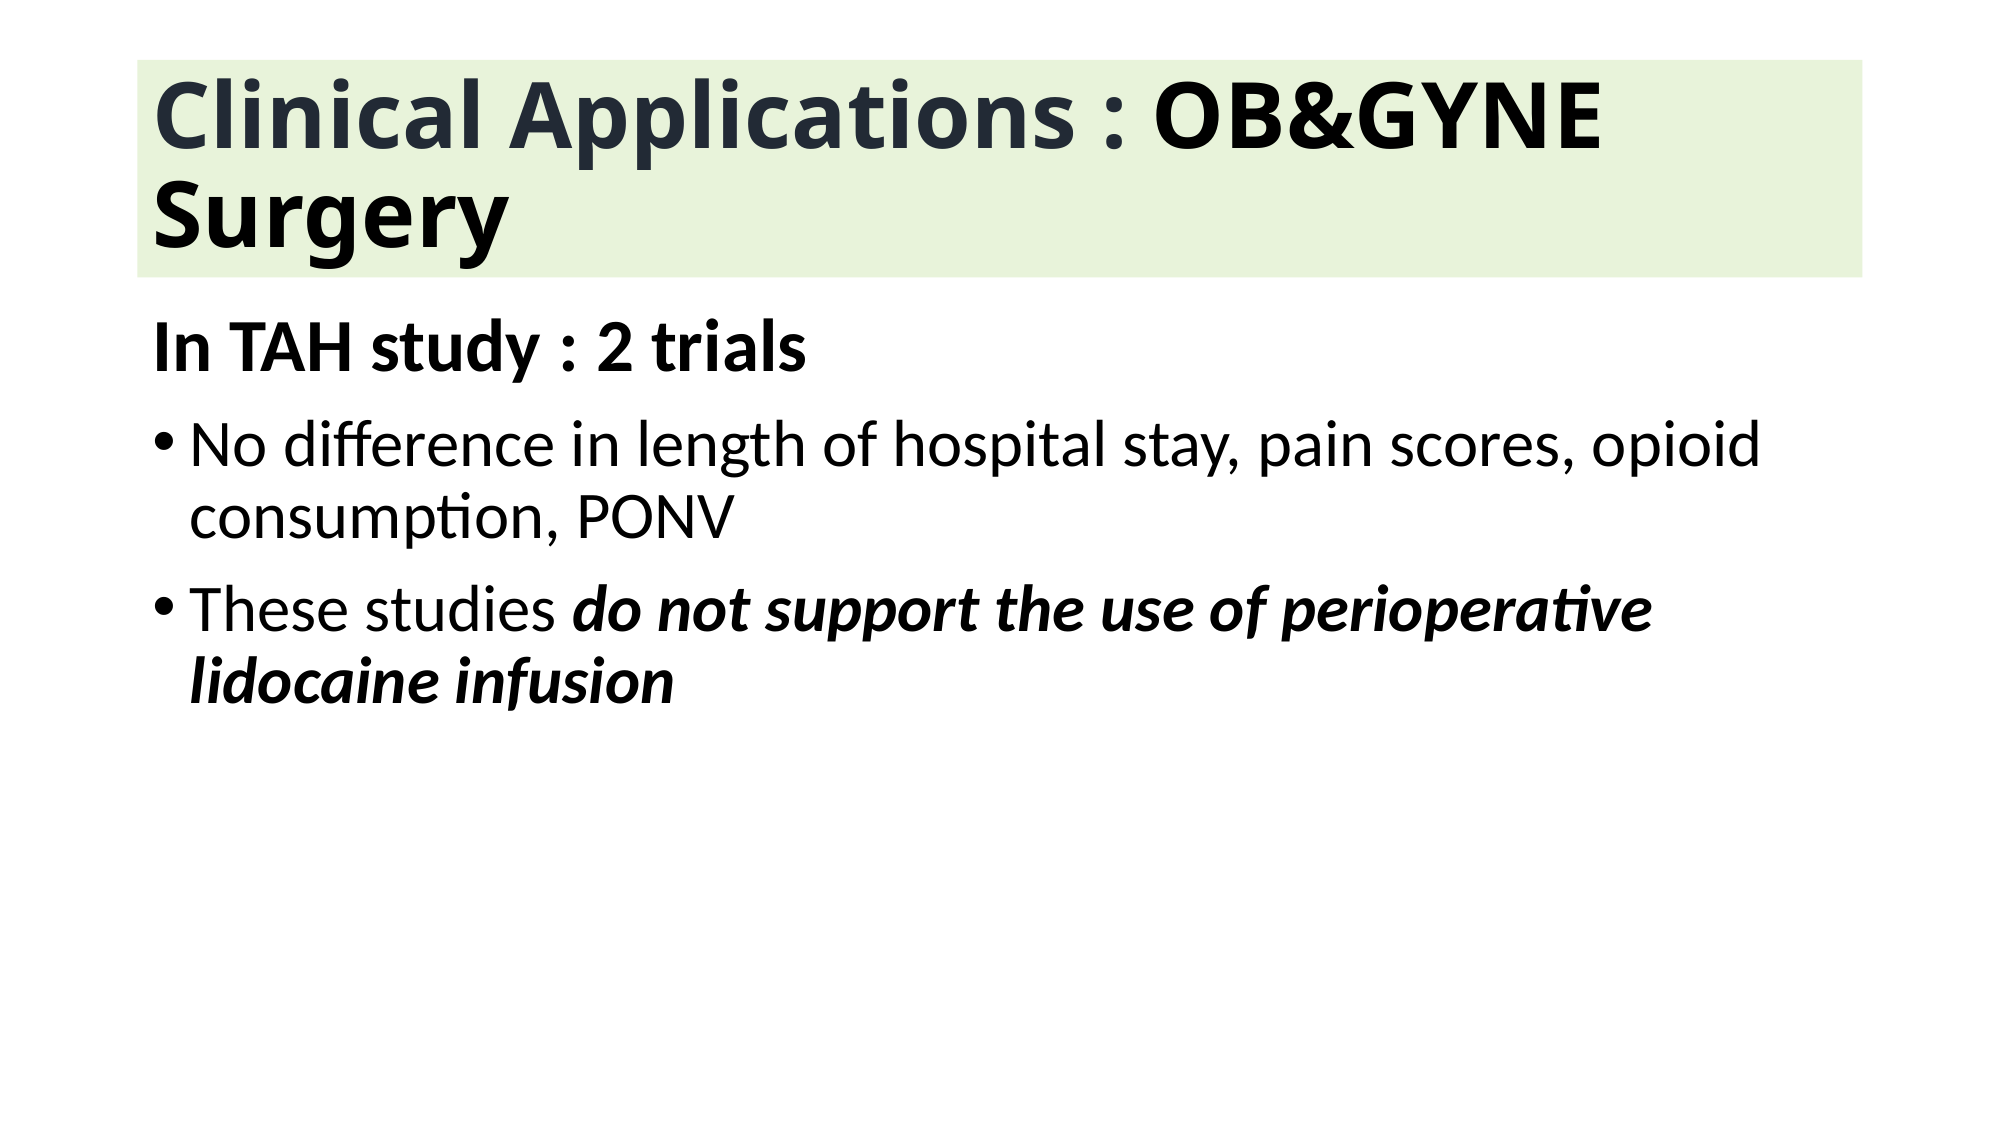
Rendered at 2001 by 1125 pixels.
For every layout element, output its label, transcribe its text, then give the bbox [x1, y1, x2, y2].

title Clinical Applications : OB&GYNE Surgery [137, 59, 1863, 278]
list In TAH study : 2 trials No difference in length of hospital stay, pain scores, opioid consumption, PONV These studies do not support the use of perioperative lidocaine infusion [137, 299, 1863, 1014]
